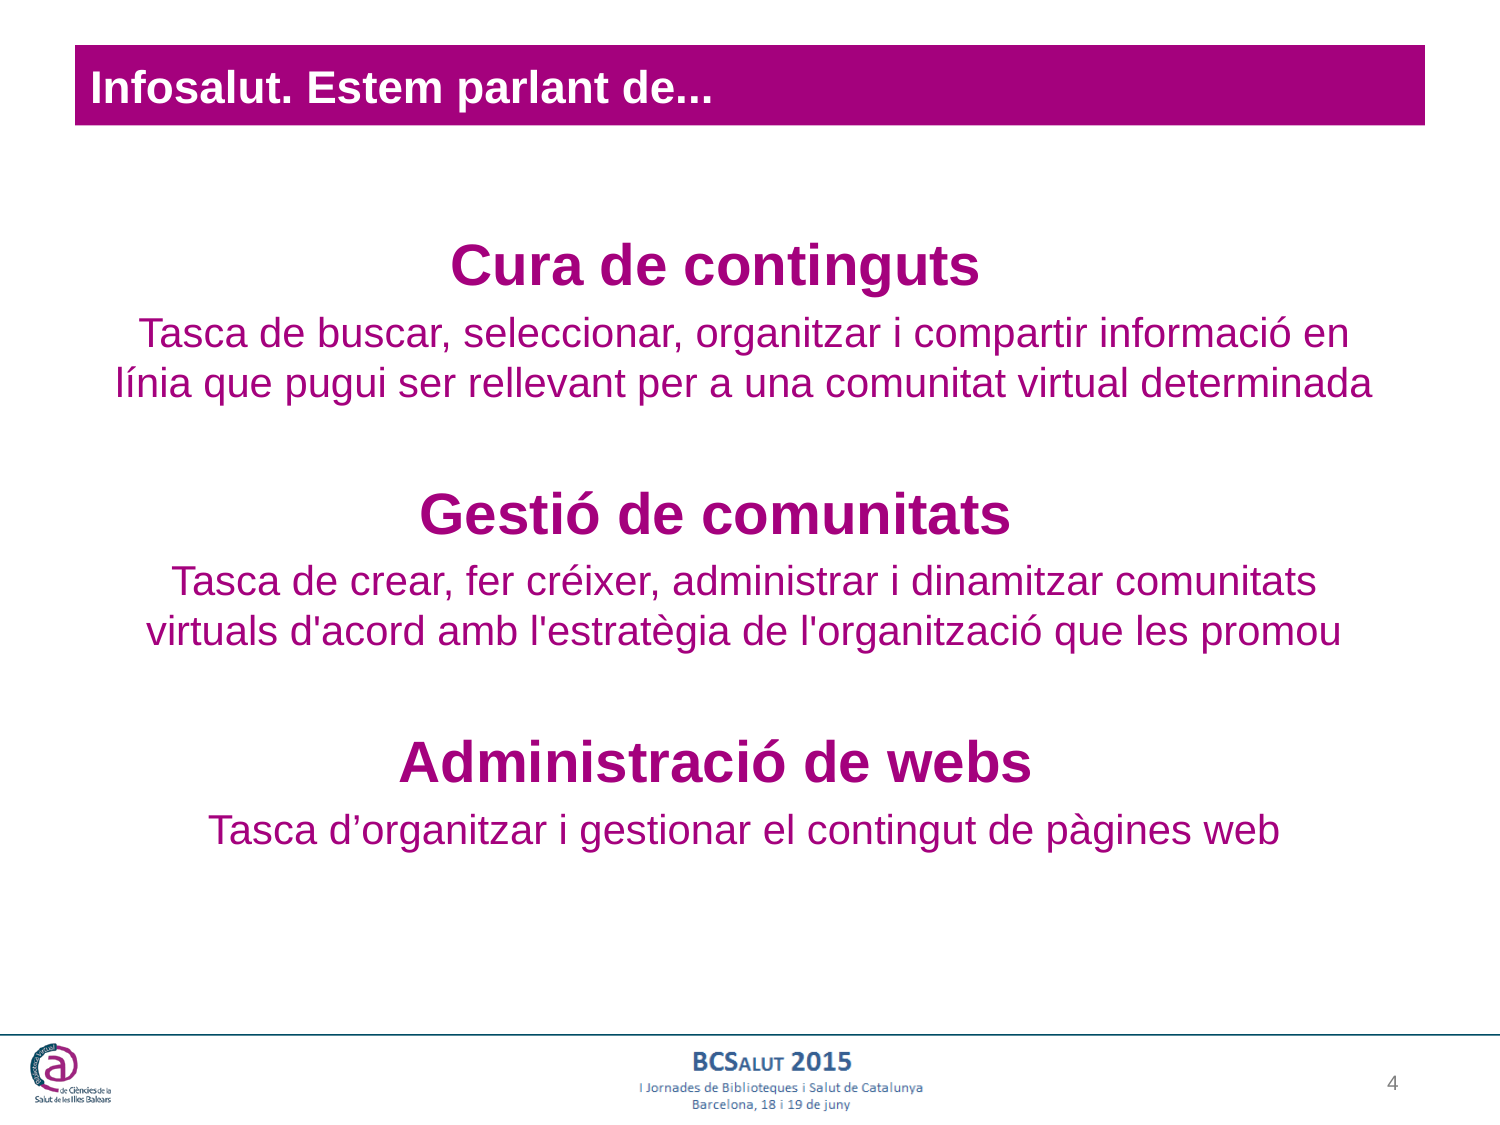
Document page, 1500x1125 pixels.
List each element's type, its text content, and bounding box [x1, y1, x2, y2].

list Cura de continguts Tasca de buscar, seleccionar, organitzar i compartir informació en línia que pugui ser rellevant per a una comunitat virtual determinada Gestió de comunitats Tasca de crear, fer créixer, administrar i dinamitzar comunitats virtuals d'acord amb l'estratègia de l'organització que les promou Administració de webs Tasca d’organitzar i gestionar el contingut de pàgines web [41, 219, 1392, 1048]
picture [29, 1042, 113, 1106]
picture [632, 1048, 929, 1118]
title Infosalut. Estem parlant de... [74, 44, 1426, 126]
